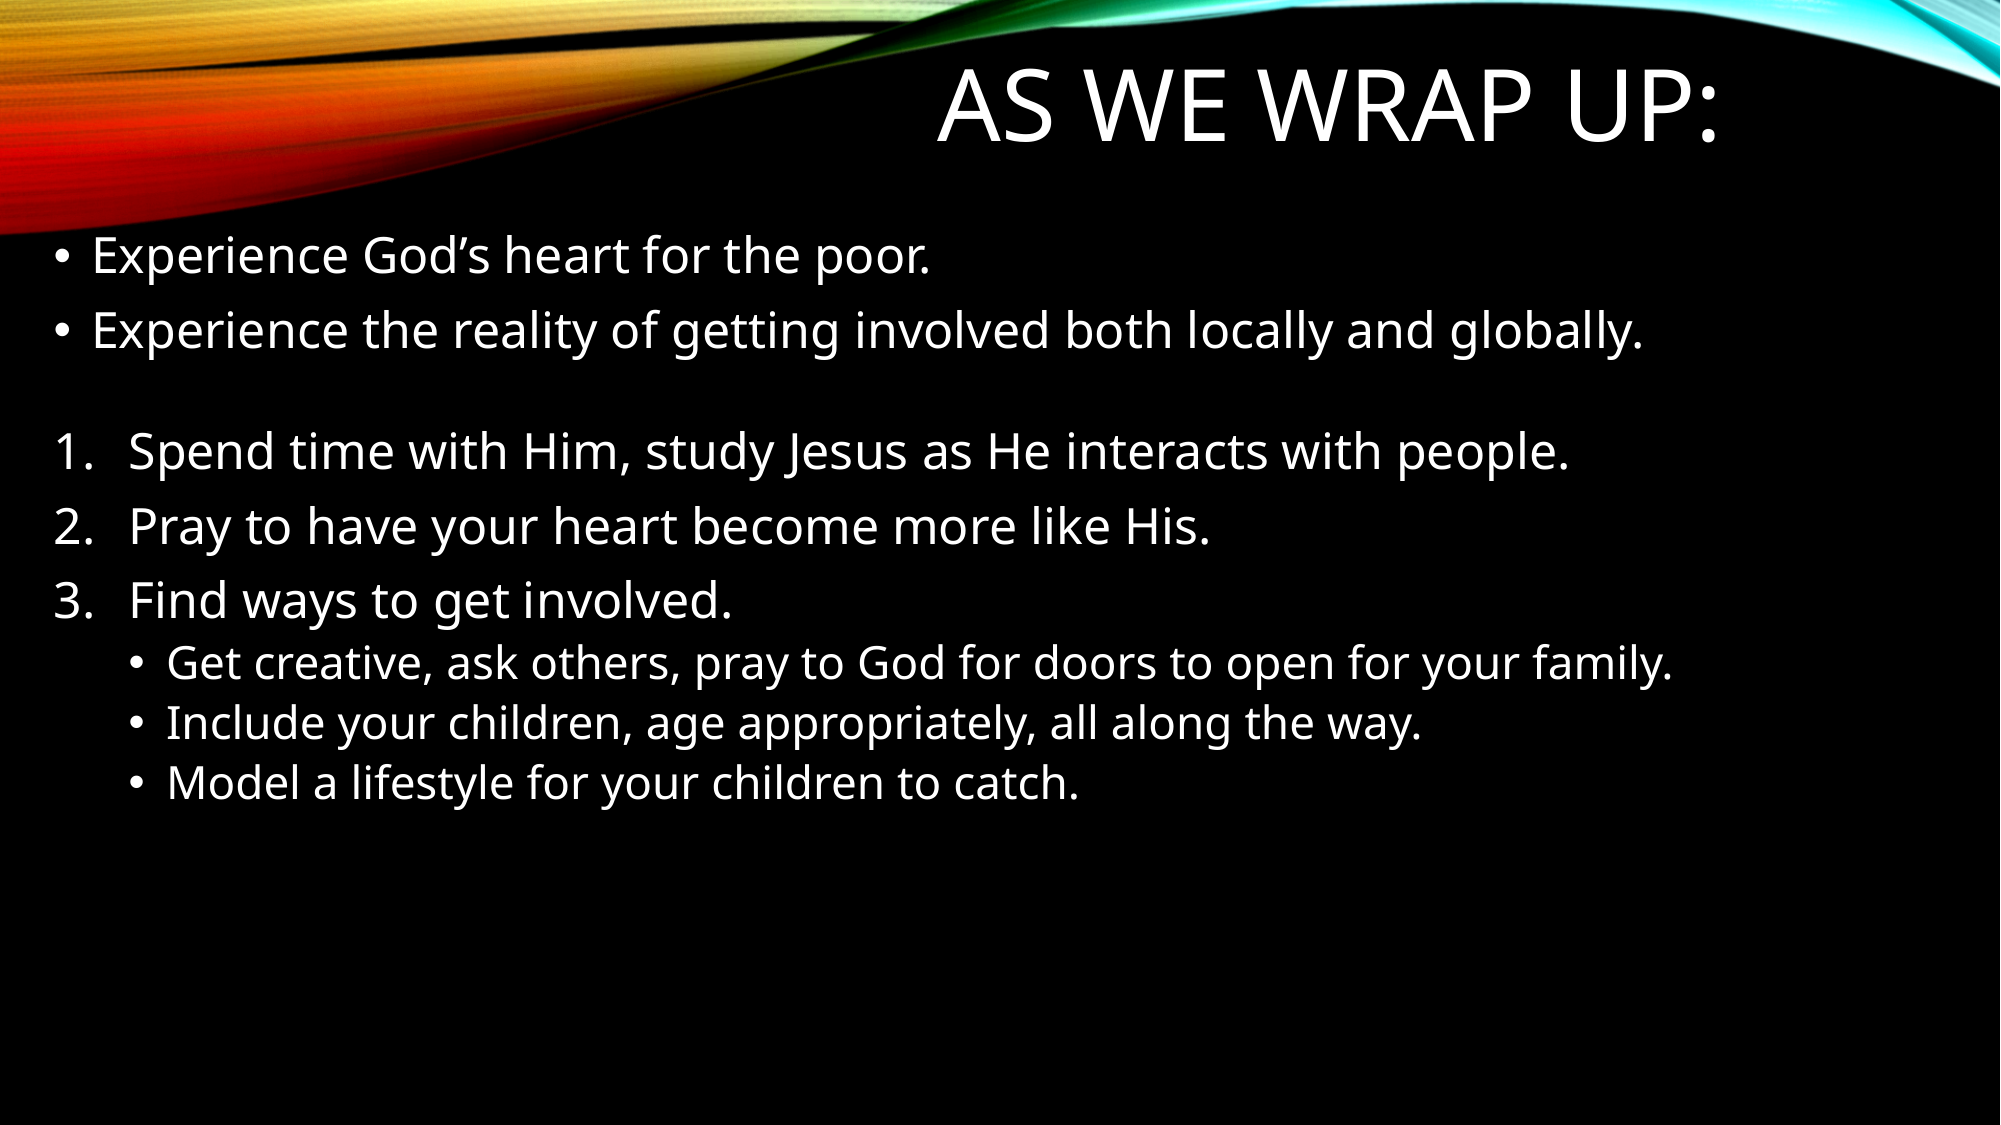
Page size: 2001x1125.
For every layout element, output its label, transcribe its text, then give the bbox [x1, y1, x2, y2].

title As we wrap up: [624, 0, 2000, 252]
picture [0, 0, 624, 237]
list Experience God’s heart for the poor. Experience the reality of getting involved both locally and globally. Spend time with Him, study Jesus as He interacts with people. Pray to have your heart become more like His. Find ways to get involved. Get creative, ask others, pray to God for doors to open for your family. Include your children, age appropriately, all along the way. Model a lifestyle for your children to catch. [38, 223, 1962, 1074]
